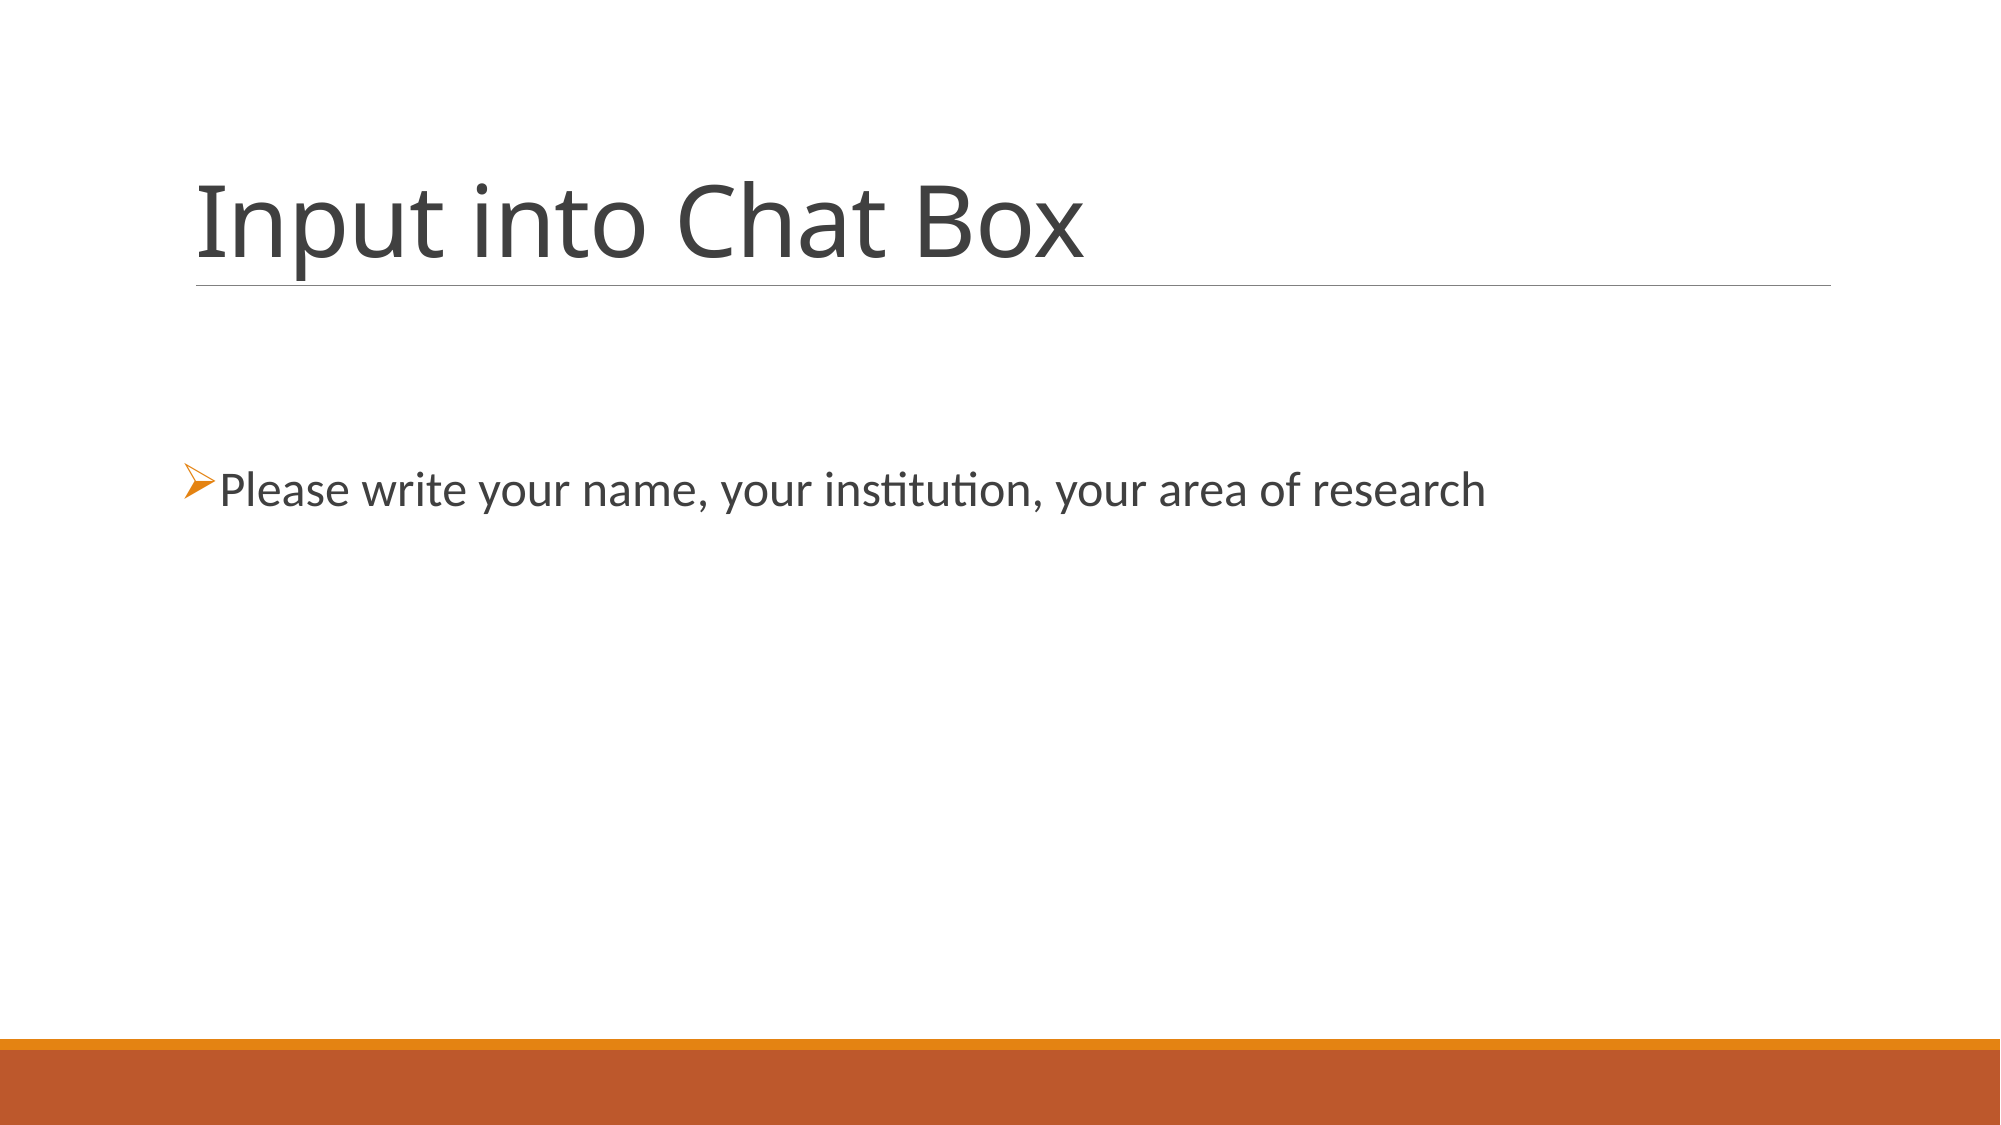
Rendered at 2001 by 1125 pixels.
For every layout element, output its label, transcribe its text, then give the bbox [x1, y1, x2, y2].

title Input into Chat Box [180, 47, 1830, 285]
list Please write your name, your institution, your area of research [180, 302, 1830, 963]
